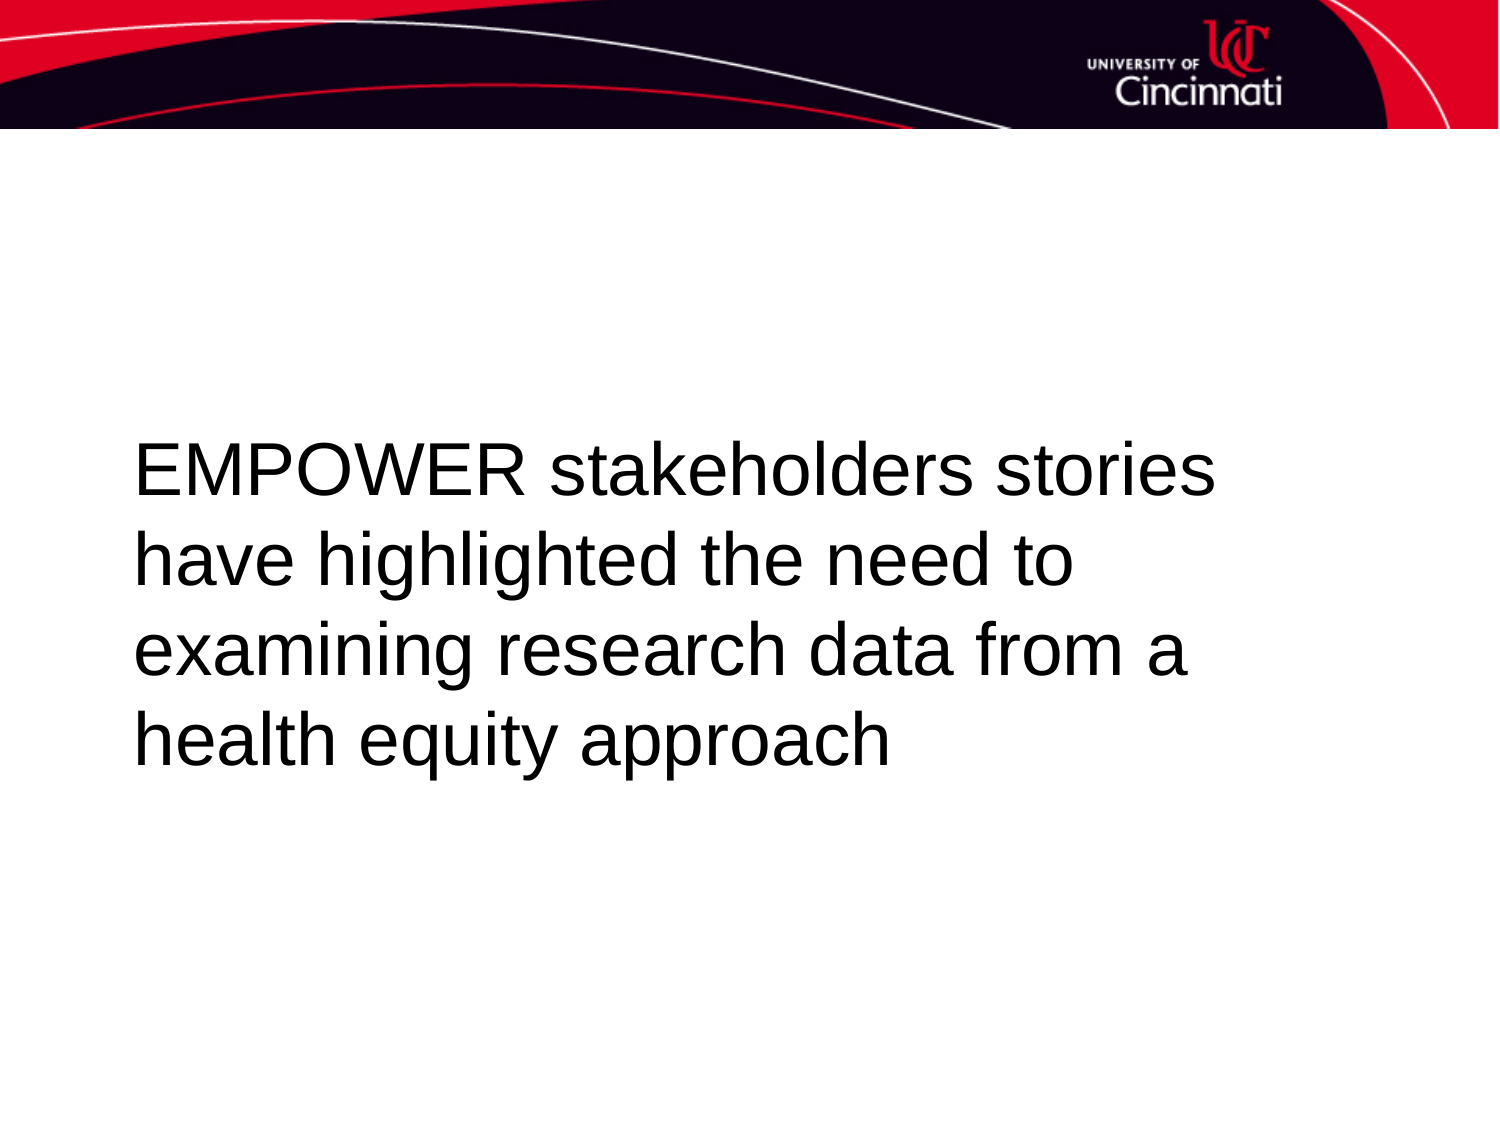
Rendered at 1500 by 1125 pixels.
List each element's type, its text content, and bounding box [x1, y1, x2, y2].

picture [0, 0, 1500, 129]
list EMPOWER stakeholders stories have highlighted the need to examining research data from a health equity approach [118, 476, 1338, 788]
